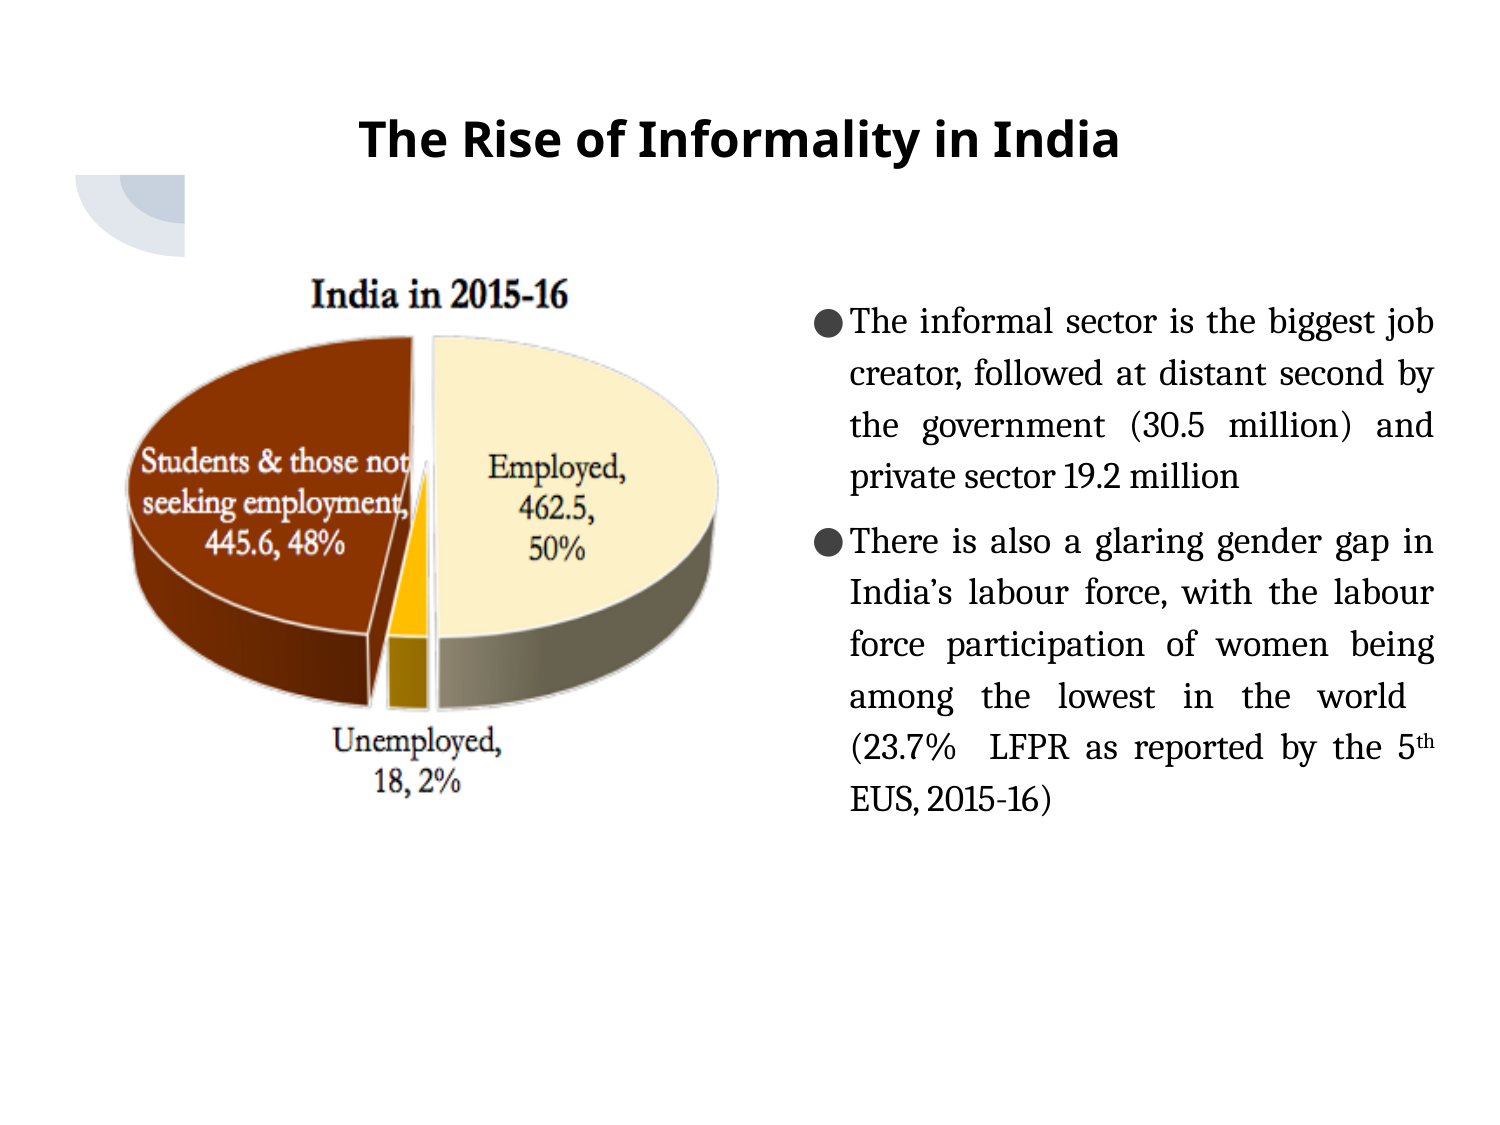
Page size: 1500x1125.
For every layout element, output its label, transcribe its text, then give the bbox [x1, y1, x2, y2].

picture [66, 260, 741, 801]
title The Rise of Informality in India [114, 99, 1365, 245]
text_box The informal sector is the biggest job creator, followed at distant second by the government (30.5 million) and private sector 19.2 million There is also a glaring gender gap in India’s labour force, with the labour force participation of women being among the lowest in the world (23.7% LFPR as reported by the 5th EUS, 2015-16) [759, 281, 1450, 827]
